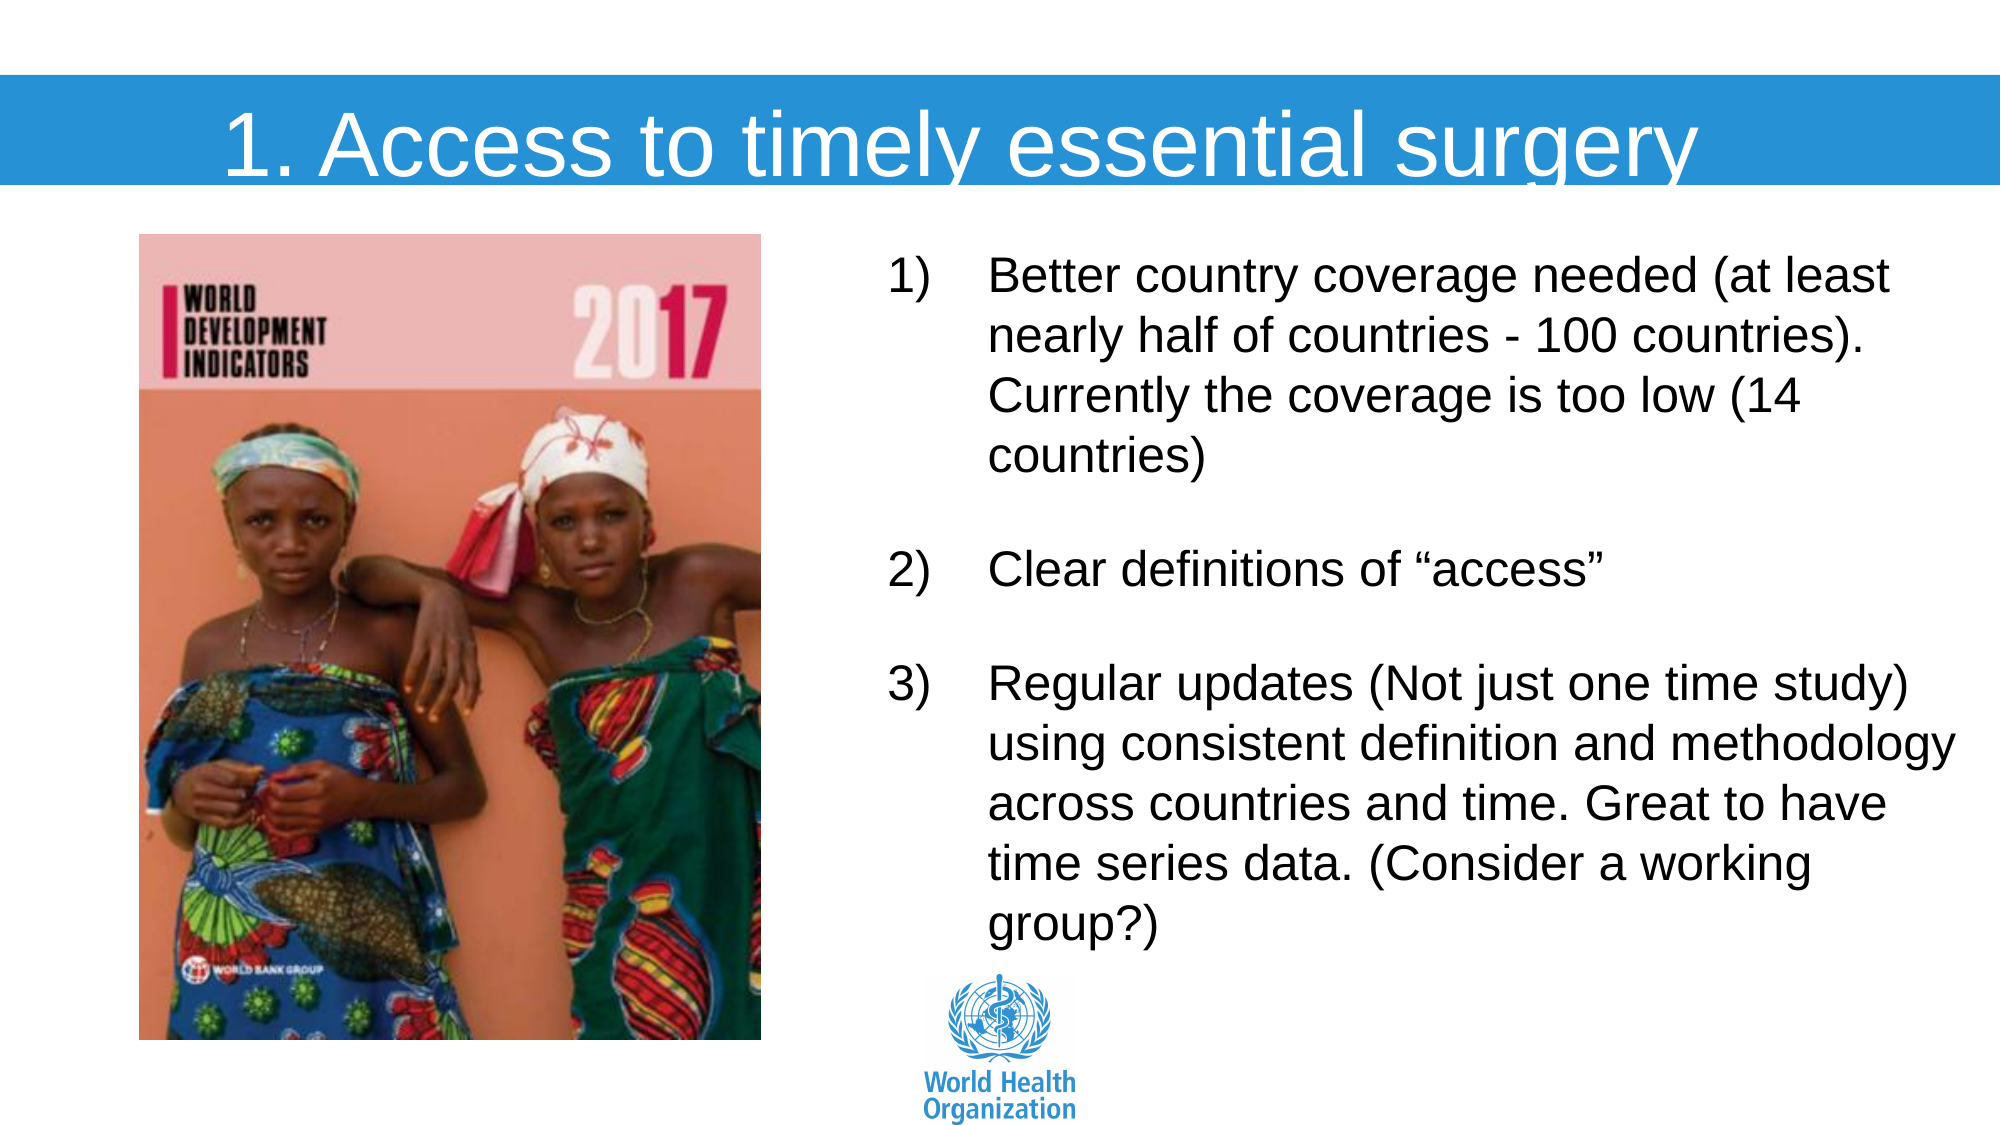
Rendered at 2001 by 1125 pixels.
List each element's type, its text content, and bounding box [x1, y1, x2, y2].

picture [924, 1061, 1075, 1125]
title 1. Access to timely essential surgery [30, 84, 1894, 210]
text_box Better country coverage needed (at least nearly half of countries - 100 countries). Currently the coverage is too low (14 countries) Clear definitions of “access” Regular updates (Not just one time study) using consistent definition and methodology across countries and time. Great to have time series data. (Consider a working group?) [872, 234, 1983, 1061]
picture [139, 234, 761, 1040]
